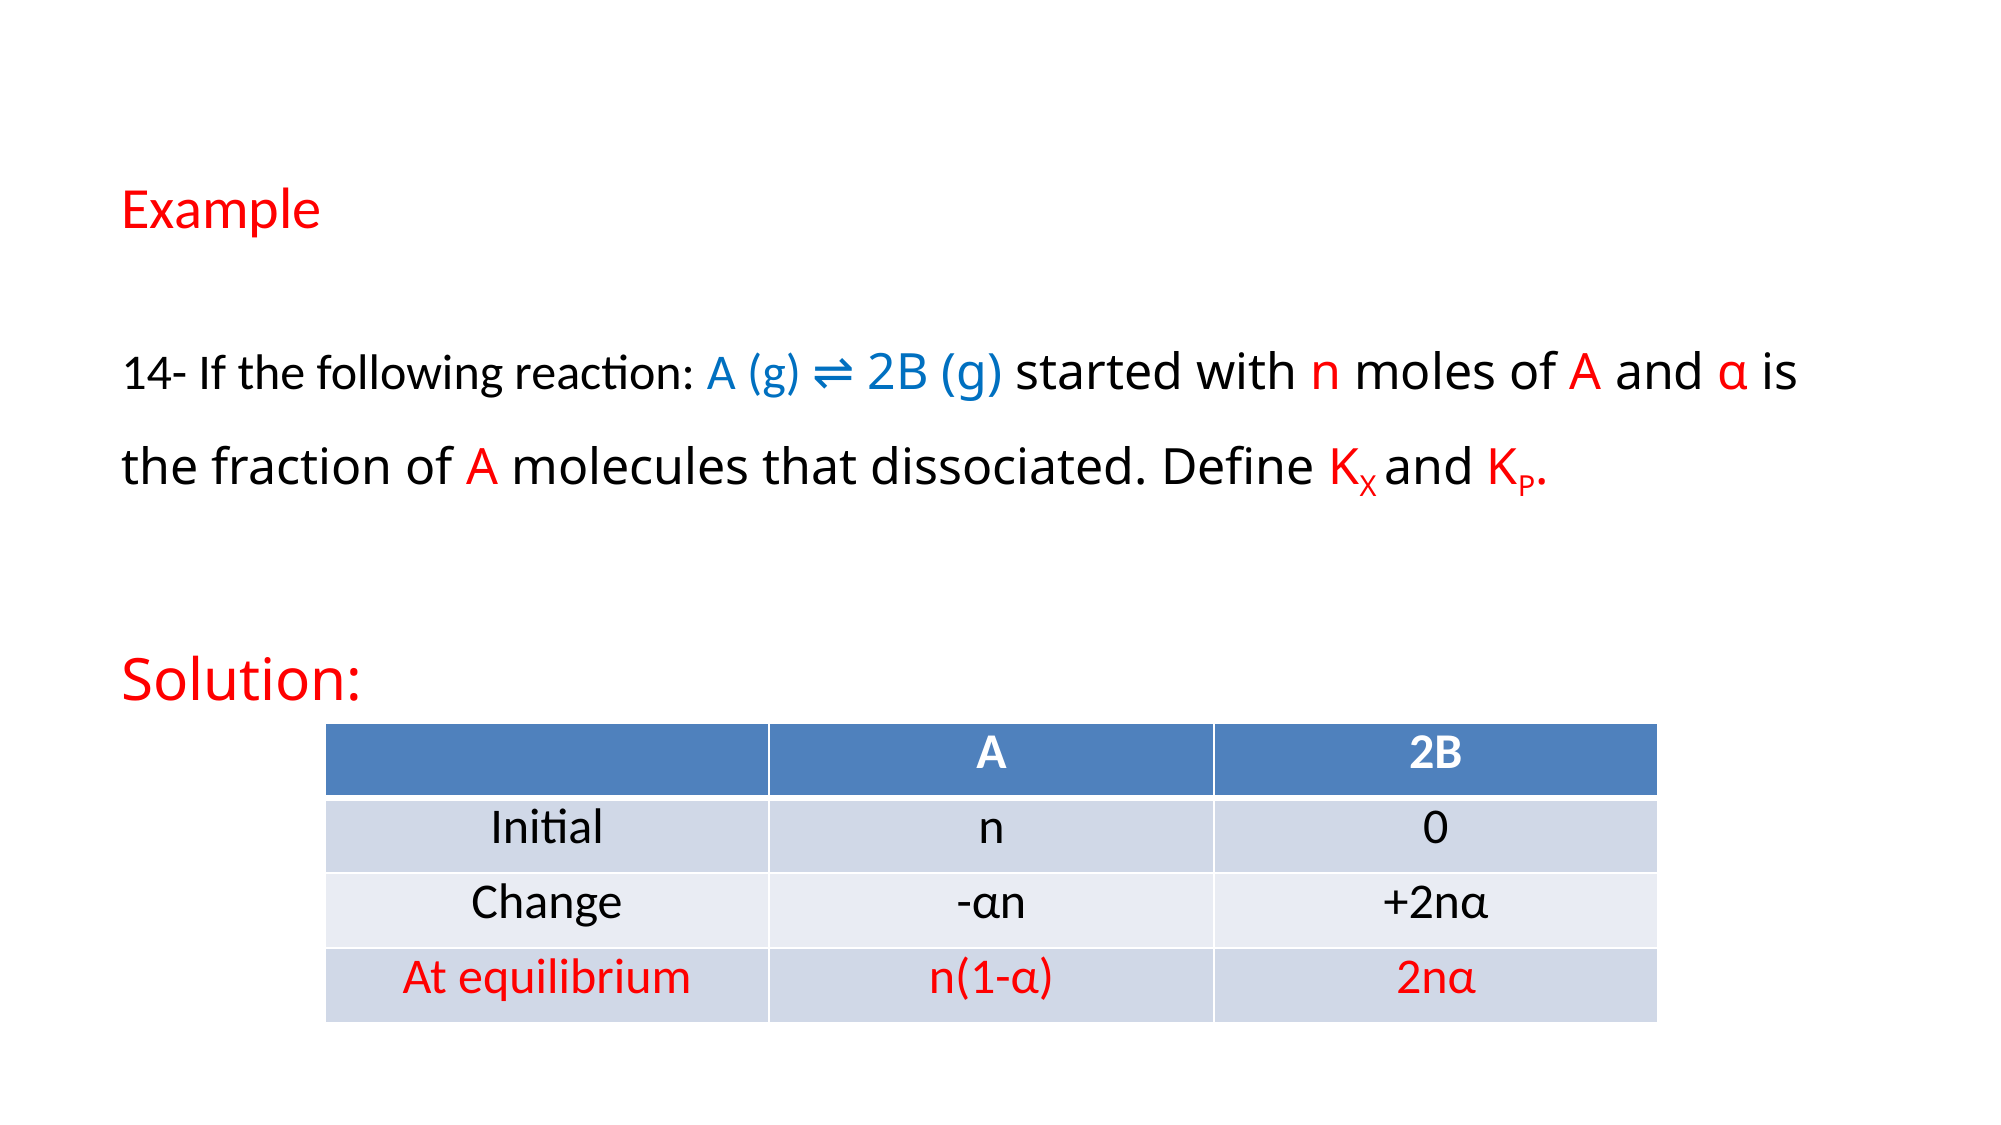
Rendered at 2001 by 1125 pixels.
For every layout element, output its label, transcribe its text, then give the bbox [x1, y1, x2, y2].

table_header [326, 724, 768, 795]
table_cell n [770, 801, 1213, 872]
table_header 2B [1215, 724, 1657, 795]
table_cell Change [326, 874, 768, 947]
table_cell At equilibrium [326, 949, 768, 1022]
table_cell n(1-α) [770, 949, 1213, 1022]
table_cell Initial [326, 801, 768, 872]
text_box Example 14- If the following reaction: A (g) ⇌ 2B (g) started with n moles of A and α is the fraction of A molecules that dissociated. Define KX and KP. Solution: [106, 162, 1877, 825]
table_cell +2nα [1215, 874, 1657, 947]
table_cell 2nα [1215, 949, 1657, 1022]
table_cell -αn [770, 874, 1213, 947]
table_cell 0 [1215, 801, 1657, 872]
table_header A [770, 724, 1213, 795]
